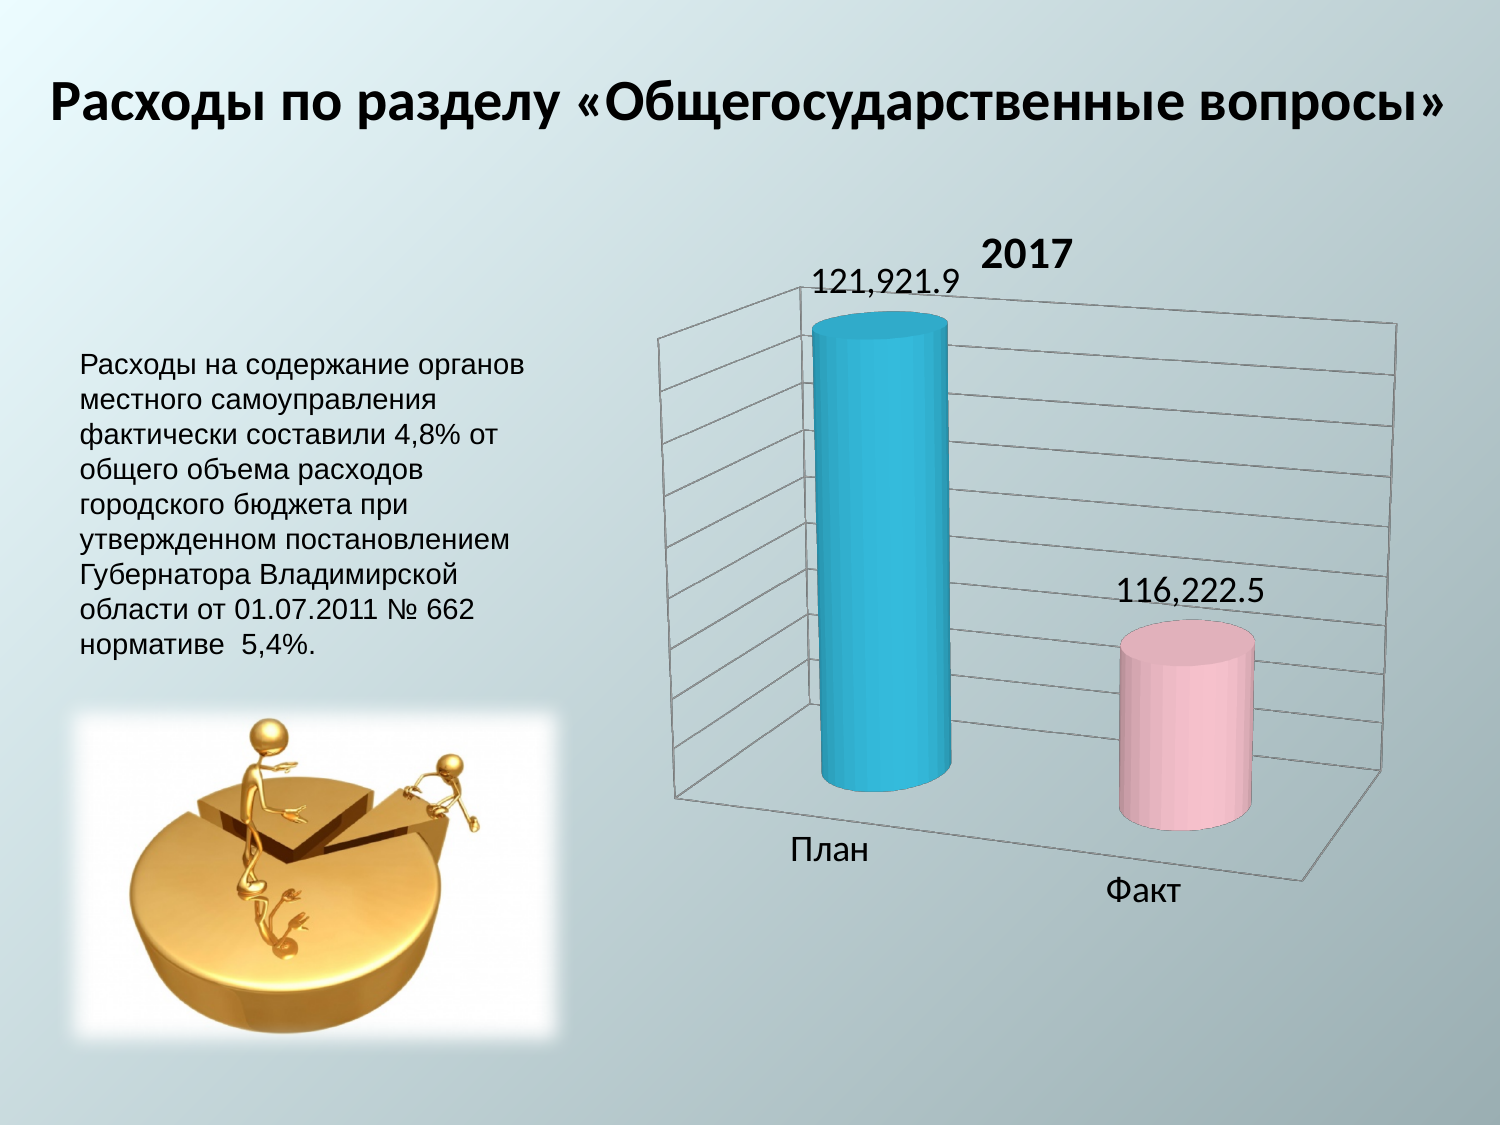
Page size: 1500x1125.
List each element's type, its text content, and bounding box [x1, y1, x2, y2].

title Расходы по разделу «Общегосударственные вопросы» [29, 45, 1471, 149]
picture [52, 692, 577, 1059]
chart [607, 195, 1448, 1012]
text_box Расходы на содержание органов местного самоуправления фактически составили 4,8% от общего объема расходов городского бюджета при утвержденном постановлением Губернатора Владимирской области от 01.07.2011 № 662 нормативе 5,4%. [64, 338, 573, 668]
